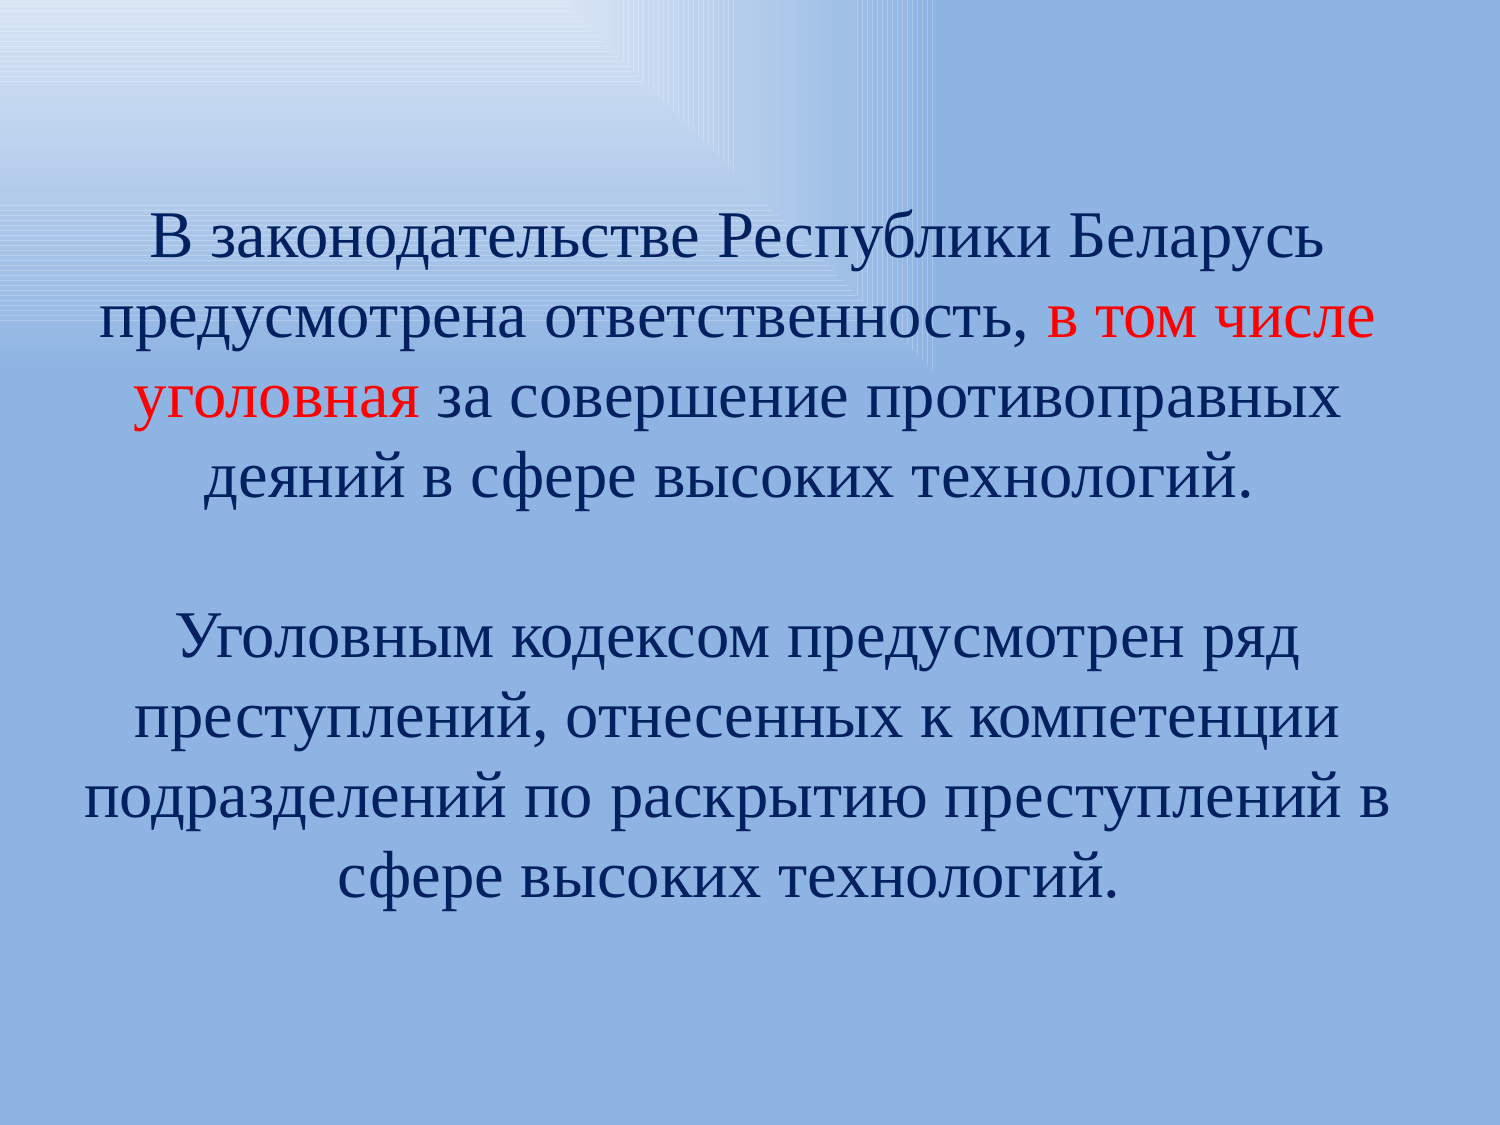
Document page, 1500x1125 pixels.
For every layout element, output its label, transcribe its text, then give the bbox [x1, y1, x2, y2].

title В законодательстве Республики Беларусь предусмотрена ответственность, в том числе уголовная за совершение противоправных деяний в сфере высоких технологий. Уголовным кодексом предусмотрен ряд преступлений, отнесенных к компетенции подразделений по раскрытию преступлений в сфере высоких технологий. [41, 54, 1436, 1047]
